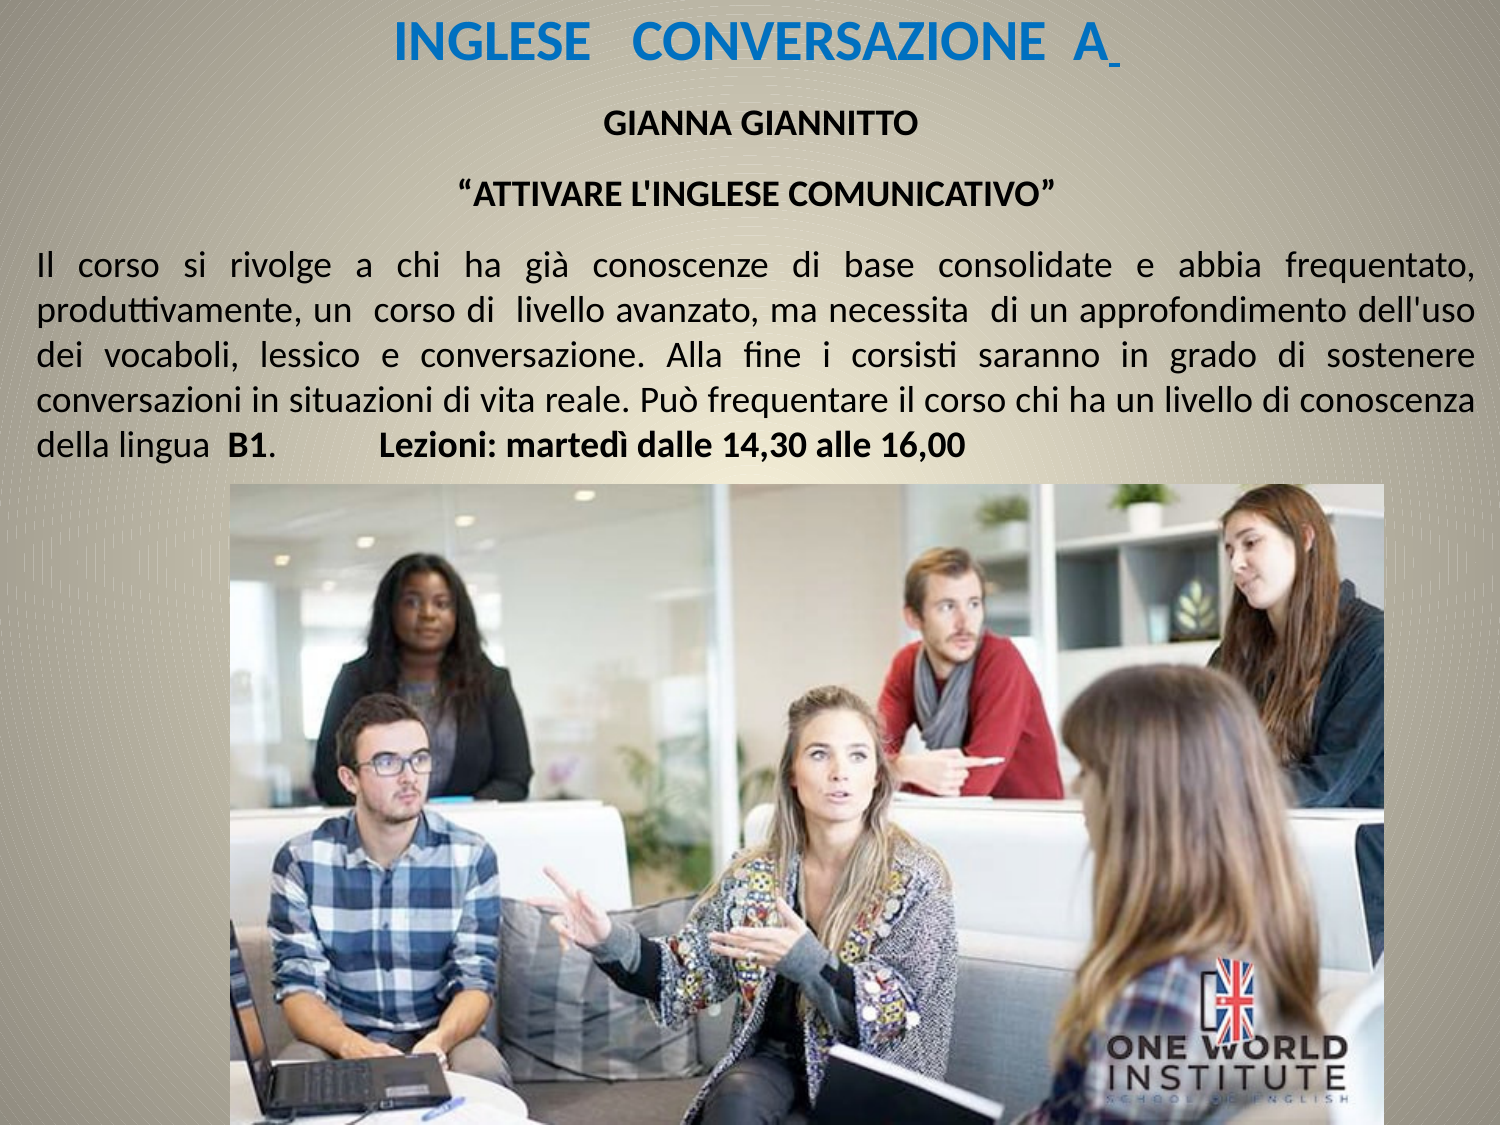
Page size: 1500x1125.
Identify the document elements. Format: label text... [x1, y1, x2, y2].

picture [229, 484, 1384, 1125]
text_box INGLESE CONVERSAZIONE A GIANNA GIANNITTO “ATTIVARE L'INGLESE COMUNICATIVO” Il corso si rivolge a chi ha già conoscenze di base consolidate e abbia frequentato, produttivamente, un corso di livello avanzato, ma necessita di un approfondimento dell'uso dei vocaboli, lessico e conversazione. Alla fine i corsisti saranno in grado di sostenere conversazioni in situazioni di vita reale. Può frequentare il corso chi ha un livello di conoscenza della lingua B1. Lezioni: martedì dalle 14,30 alle 16,00 [21, 0, 1493, 473]
